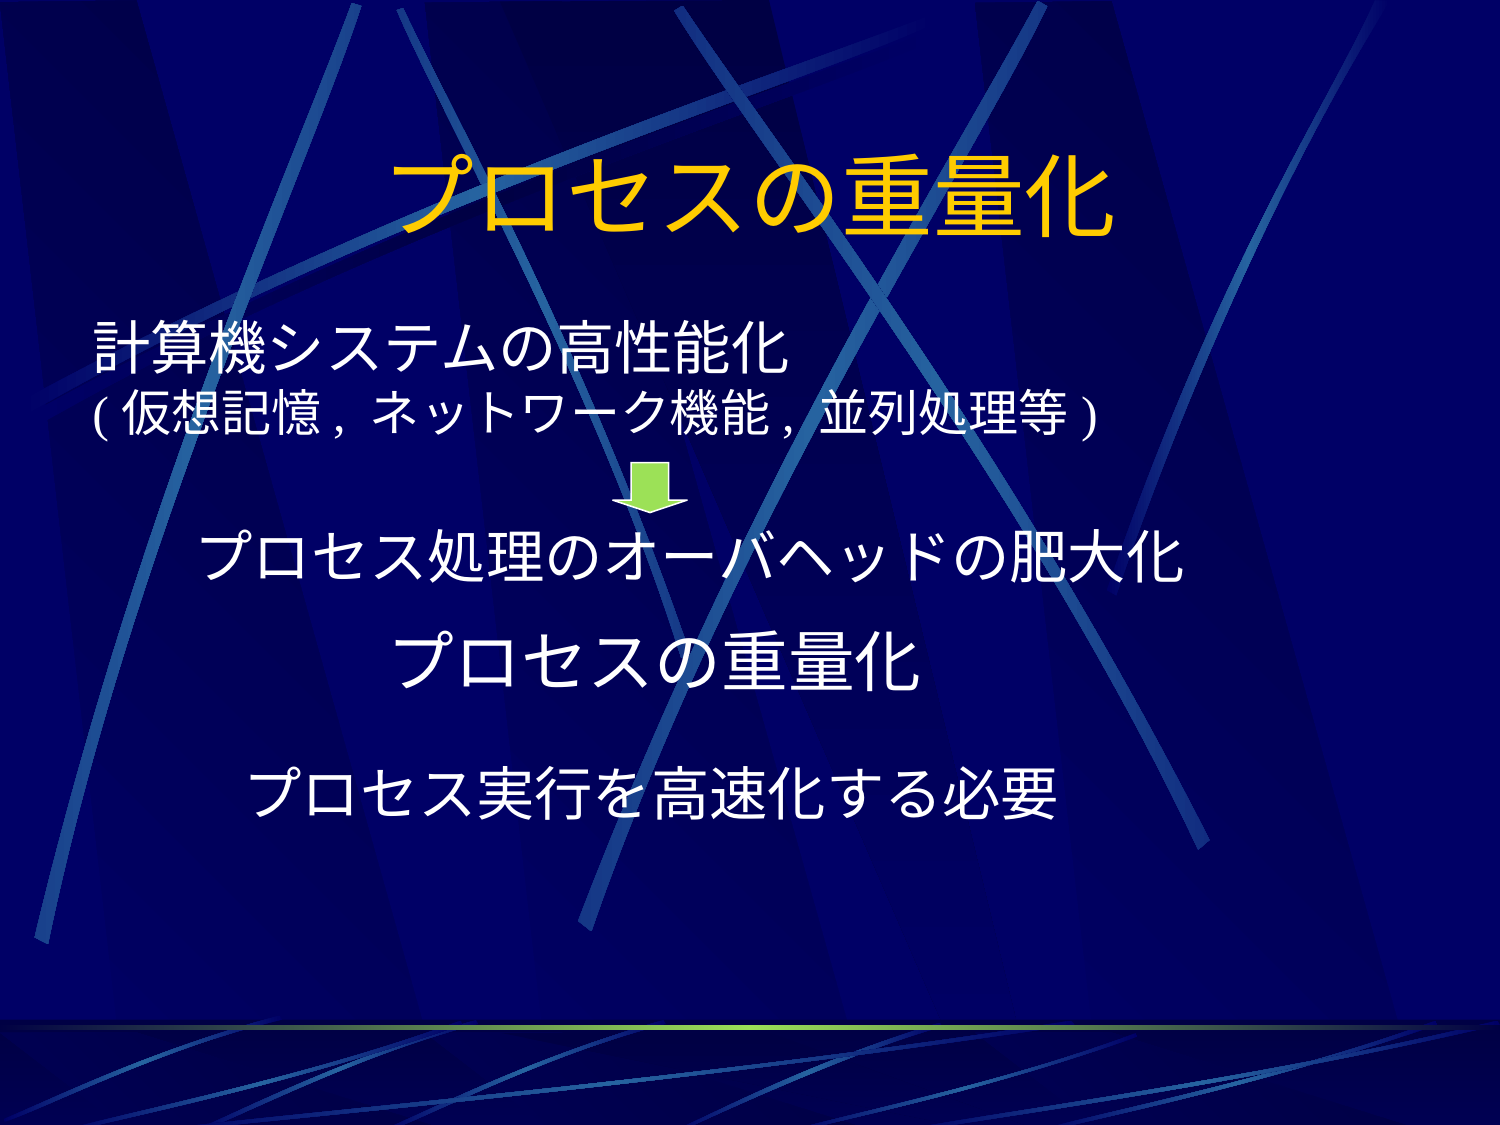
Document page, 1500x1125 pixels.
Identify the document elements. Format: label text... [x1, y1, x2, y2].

text_box プロセス実行を高速化する必要 [228, 750, 1074, 835]
title プロセスの重量化 [112, 131, 1388, 257]
text_box プロセスの重量化 [372, 612, 937, 708]
text_box 計算機システムの高性能化 (仮想記憶, ネットワーク機能, 並列処理等) [77, 303, 1113, 449]
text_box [212, 462, 1167, 598]
